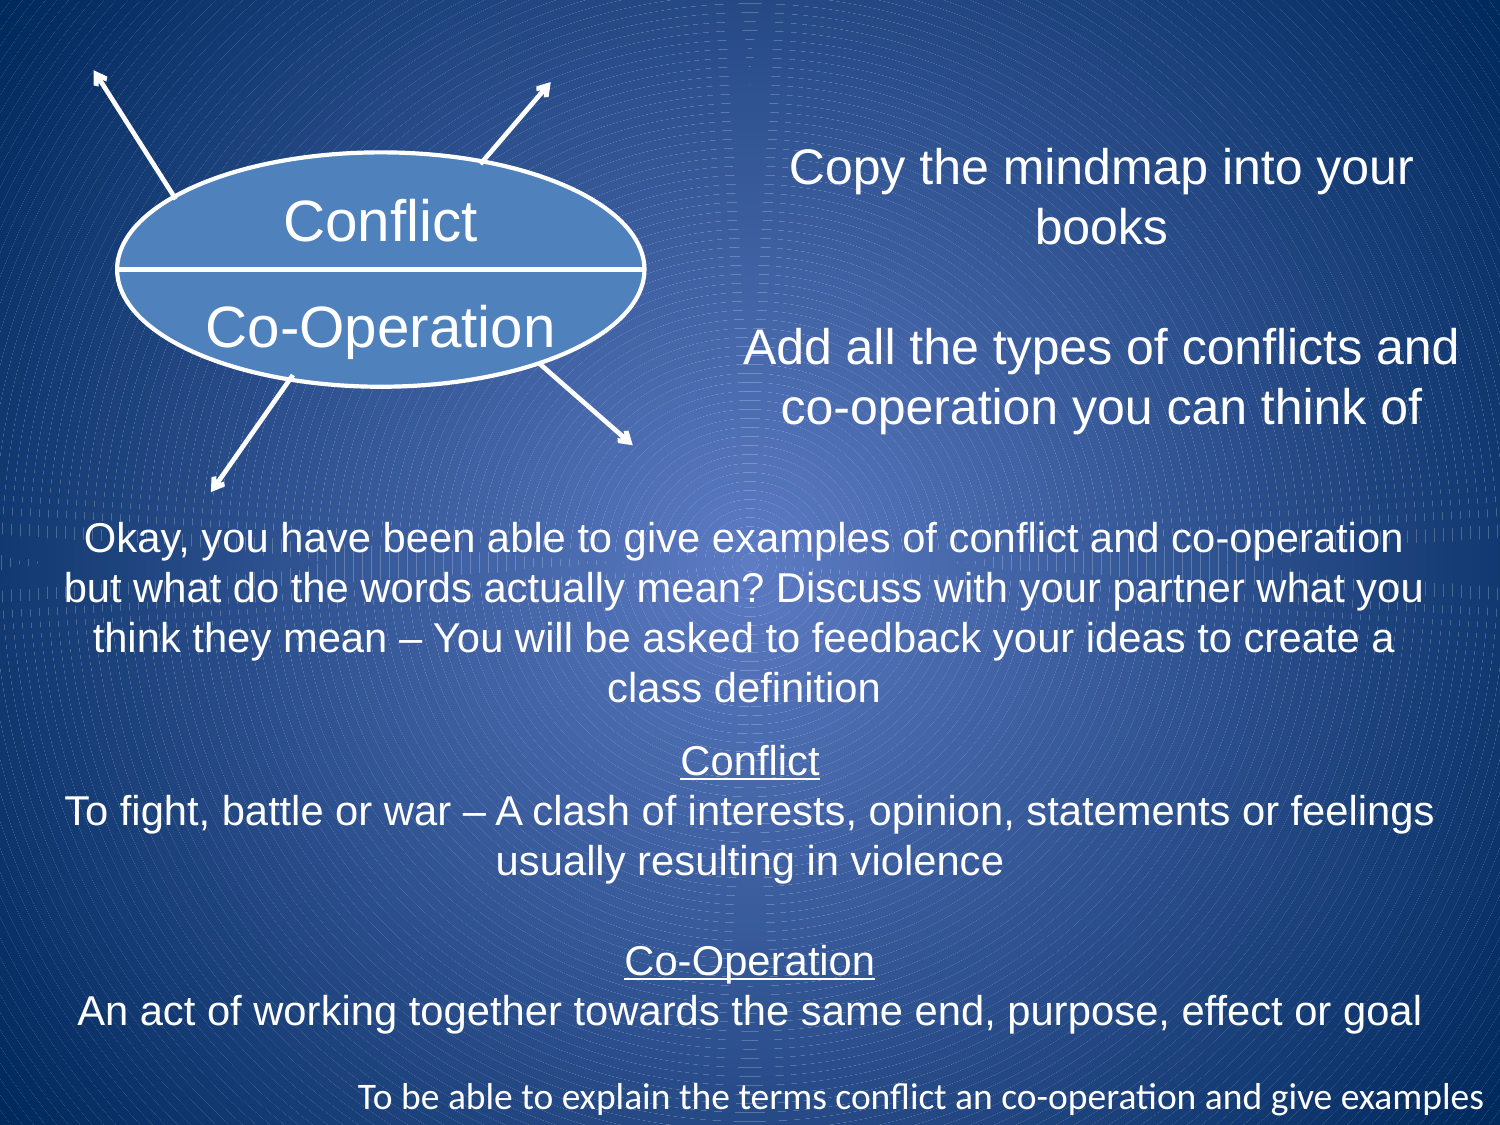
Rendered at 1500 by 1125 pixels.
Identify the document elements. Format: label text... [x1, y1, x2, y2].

text_box To be able to explain the terms conflict an co-operation and give examples [269, 1064, 1500, 1124]
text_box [70, 93, 200, 177]
text_box Conflict To fight, battle or war – A clash of interests, opinion, statements or feelings usually resulting in violence Co-Operation An act of working together towards the same end, purpose, effect or goal [0, 726, 1500, 1042]
text_box Okay, you have been able to give examples of conflict and co-operation but what do the words actually mean? Discuss with your partner what you think they mean – You will be asked to feedback your ideas to create a class definition [46, 503, 1442, 719]
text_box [474, 87, 557, 159]
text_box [193, 392, 311, 475]
text_box [224, 366, 534, 389]
text_box Copy the mindmap into your books Add all the types of conflicts and co-operation you can think of [726, 127, 1477, 442]
text_box Conflict [117, 175, 645, 261]
text_box Co-Operation [117, 281, 645, 366]
text_box [115, 254, 647, 285]
text_box [218, 150, 544, 175]
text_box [538, 363, 633, 446]
